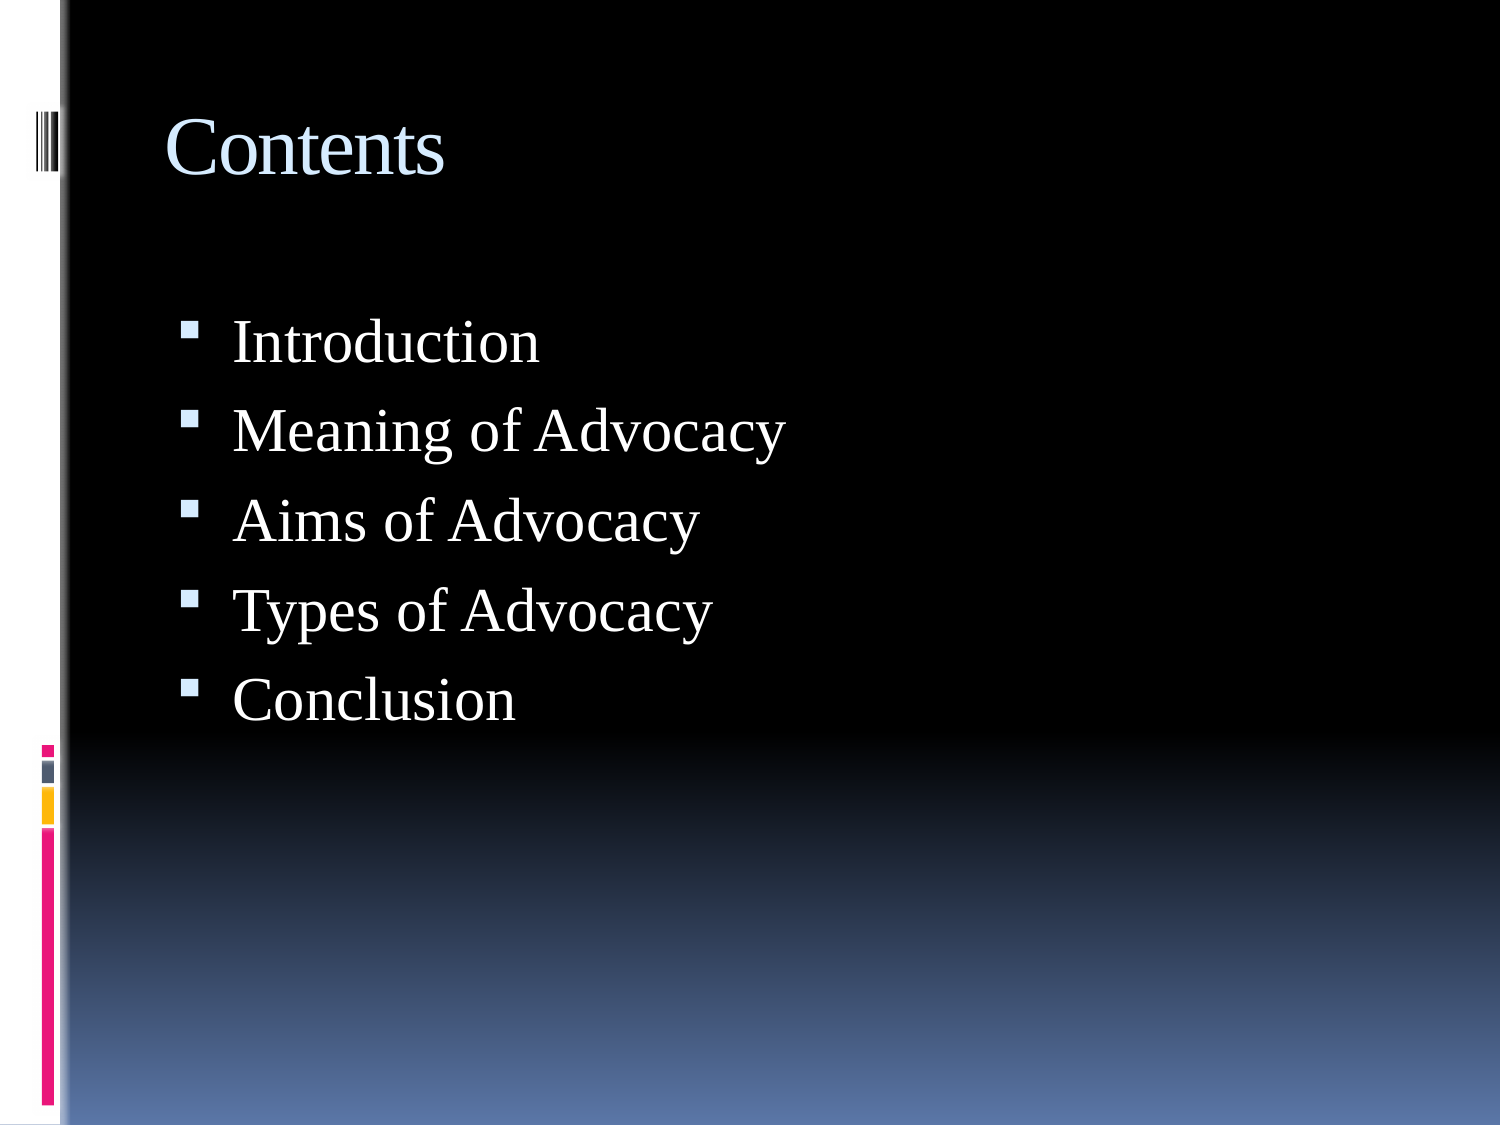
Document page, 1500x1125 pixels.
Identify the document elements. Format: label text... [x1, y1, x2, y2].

title Contents [150, 83, 1425, 234]
list Introduction Meaning of Advocacy Aims of Advocacy Types of Advocacy Conclusion [150, 292, 1425, 1043]
